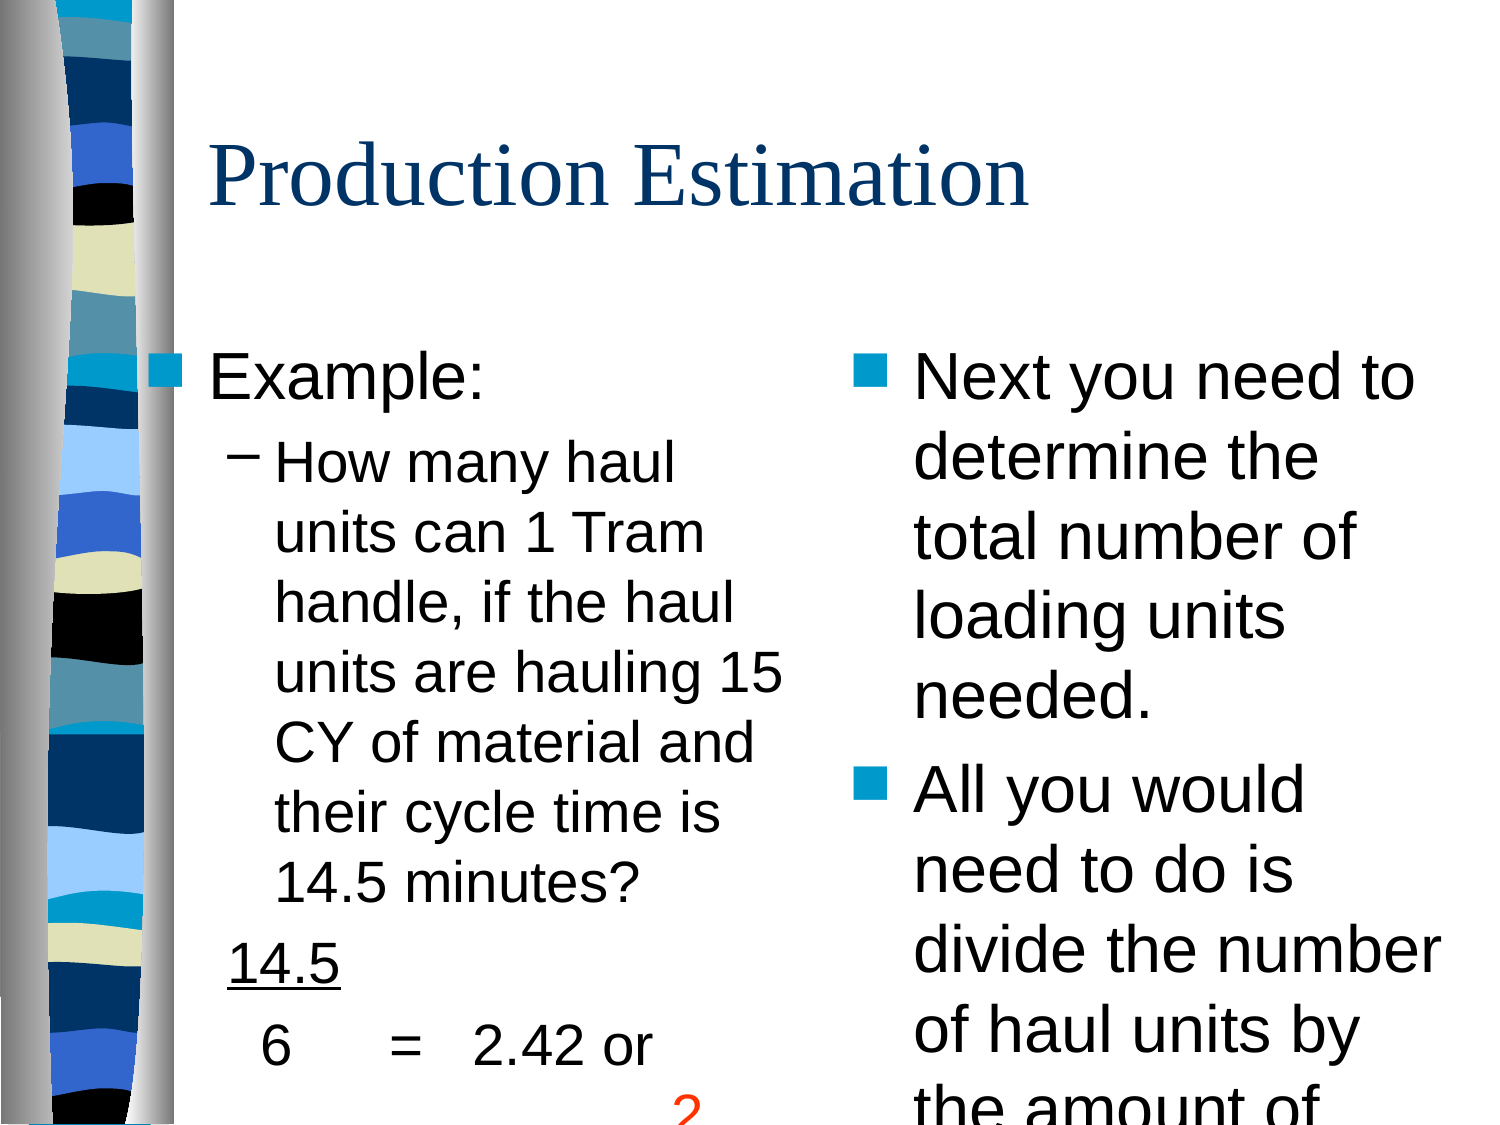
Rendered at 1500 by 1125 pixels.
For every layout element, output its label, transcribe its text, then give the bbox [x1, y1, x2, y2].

list Example: How many haul units can 1 Tram handle, if the haul units are hauling 15 CY of material and their cycle time is 14.5 minutes? 14.5 6 = 2.42 or 2 haul units Round down [137, 324, 818, 1076]
title Production Estimation [192, 74, 1468, 263]
list Next you need to determine the total number of loading units needed. All you would need to do is divide the number of haul units by the amount of haul units 1 loader can handle. [842, 324, 1468, 1076]
